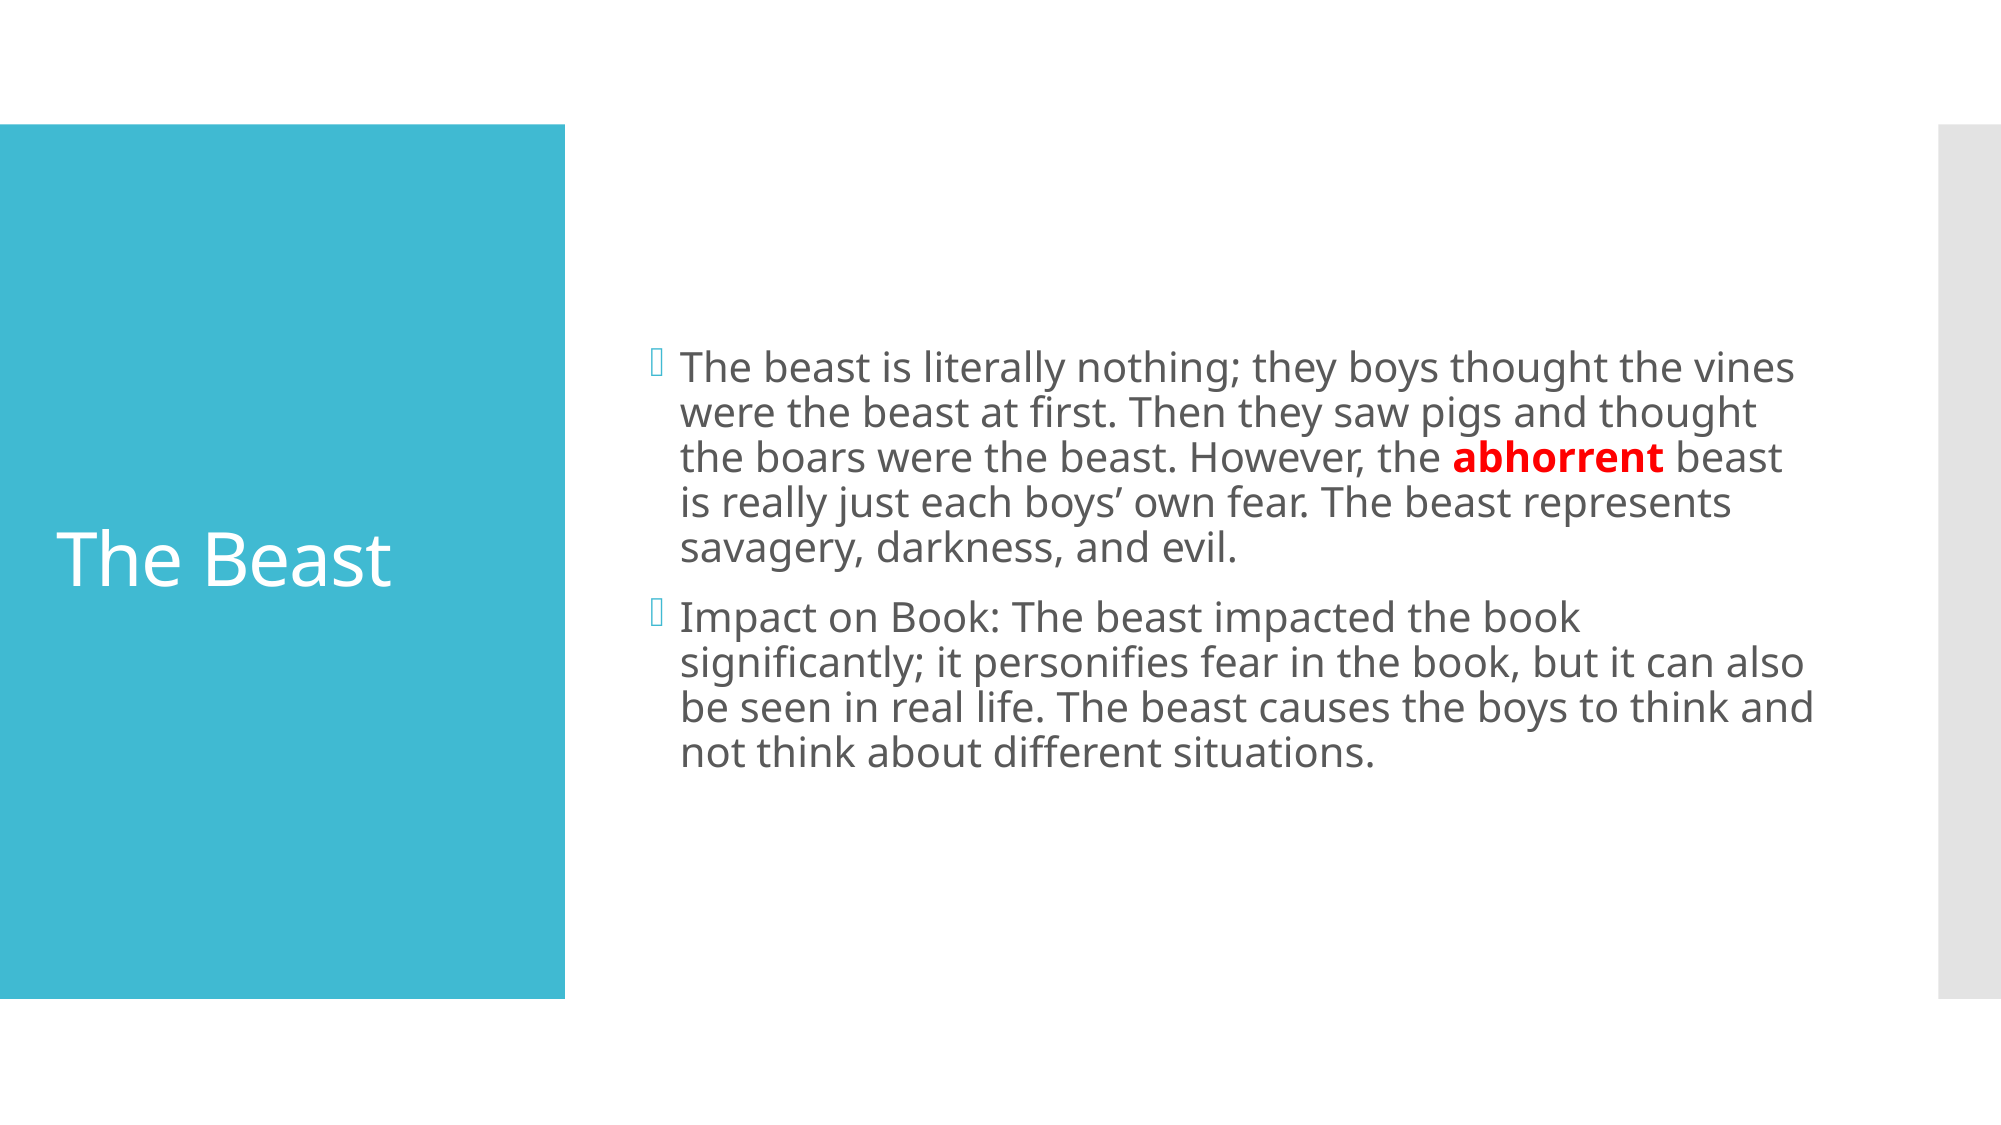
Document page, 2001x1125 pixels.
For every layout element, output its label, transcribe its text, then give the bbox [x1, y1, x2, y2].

title The Beast [41, 184, 525, 940]
list The beast is literally nothing; they boys thought the vines were the beast at first. Then they saw pigs and thought the boars were the beast. However, the abhorrent beast is really just each boys’ own fear. The beast represents savagery, darkness, and evil. Impact on Book: The beast impacted the book significantly; it personifies fear in the book, but it can also be seen in real life. The beast causes the boys to think and not think about different situations. [634, 141, 1835, 982]
